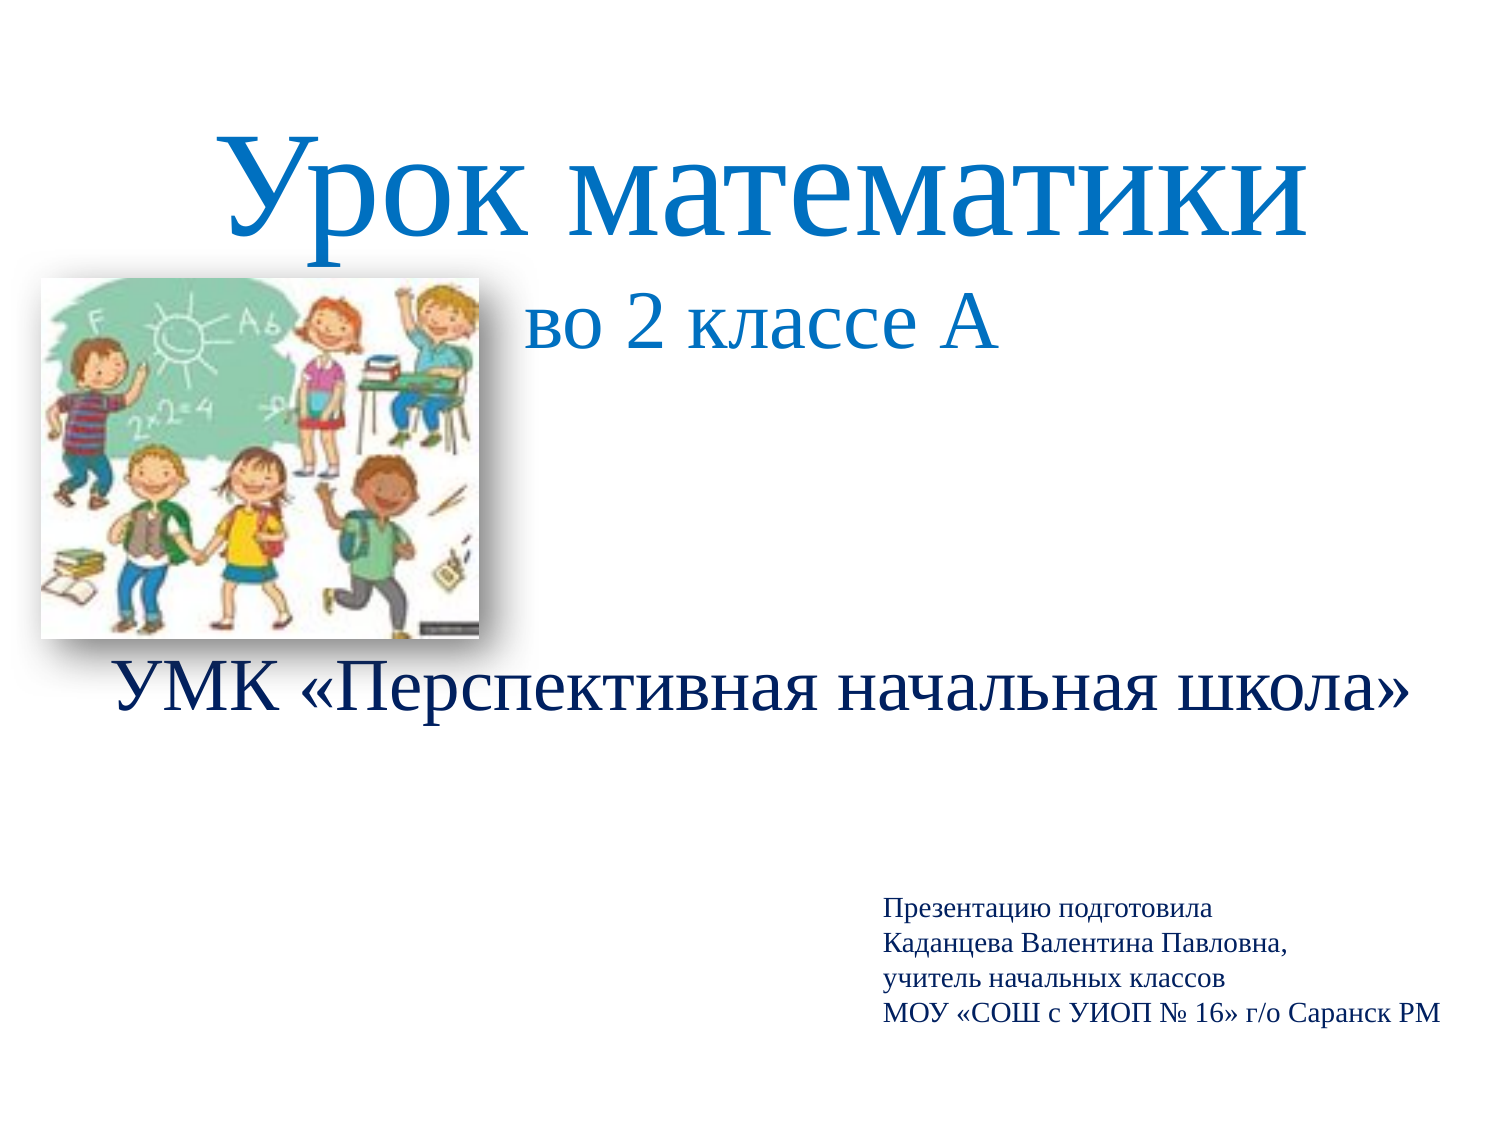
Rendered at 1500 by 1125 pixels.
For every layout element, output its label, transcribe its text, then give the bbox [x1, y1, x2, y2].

text_box Урок математики во 2 классе А УМК «Перспективная начальная школа» [64, 78, 1459, 733]
picture [41, 278, 479, 640]
text_box Презентацию подготовила Каданцева Валентина Павловна, учитель начальных классов МОУ «СОШ с УИОП № 16» г/о Саранск РМ [868, 881, 1483, 1036]
